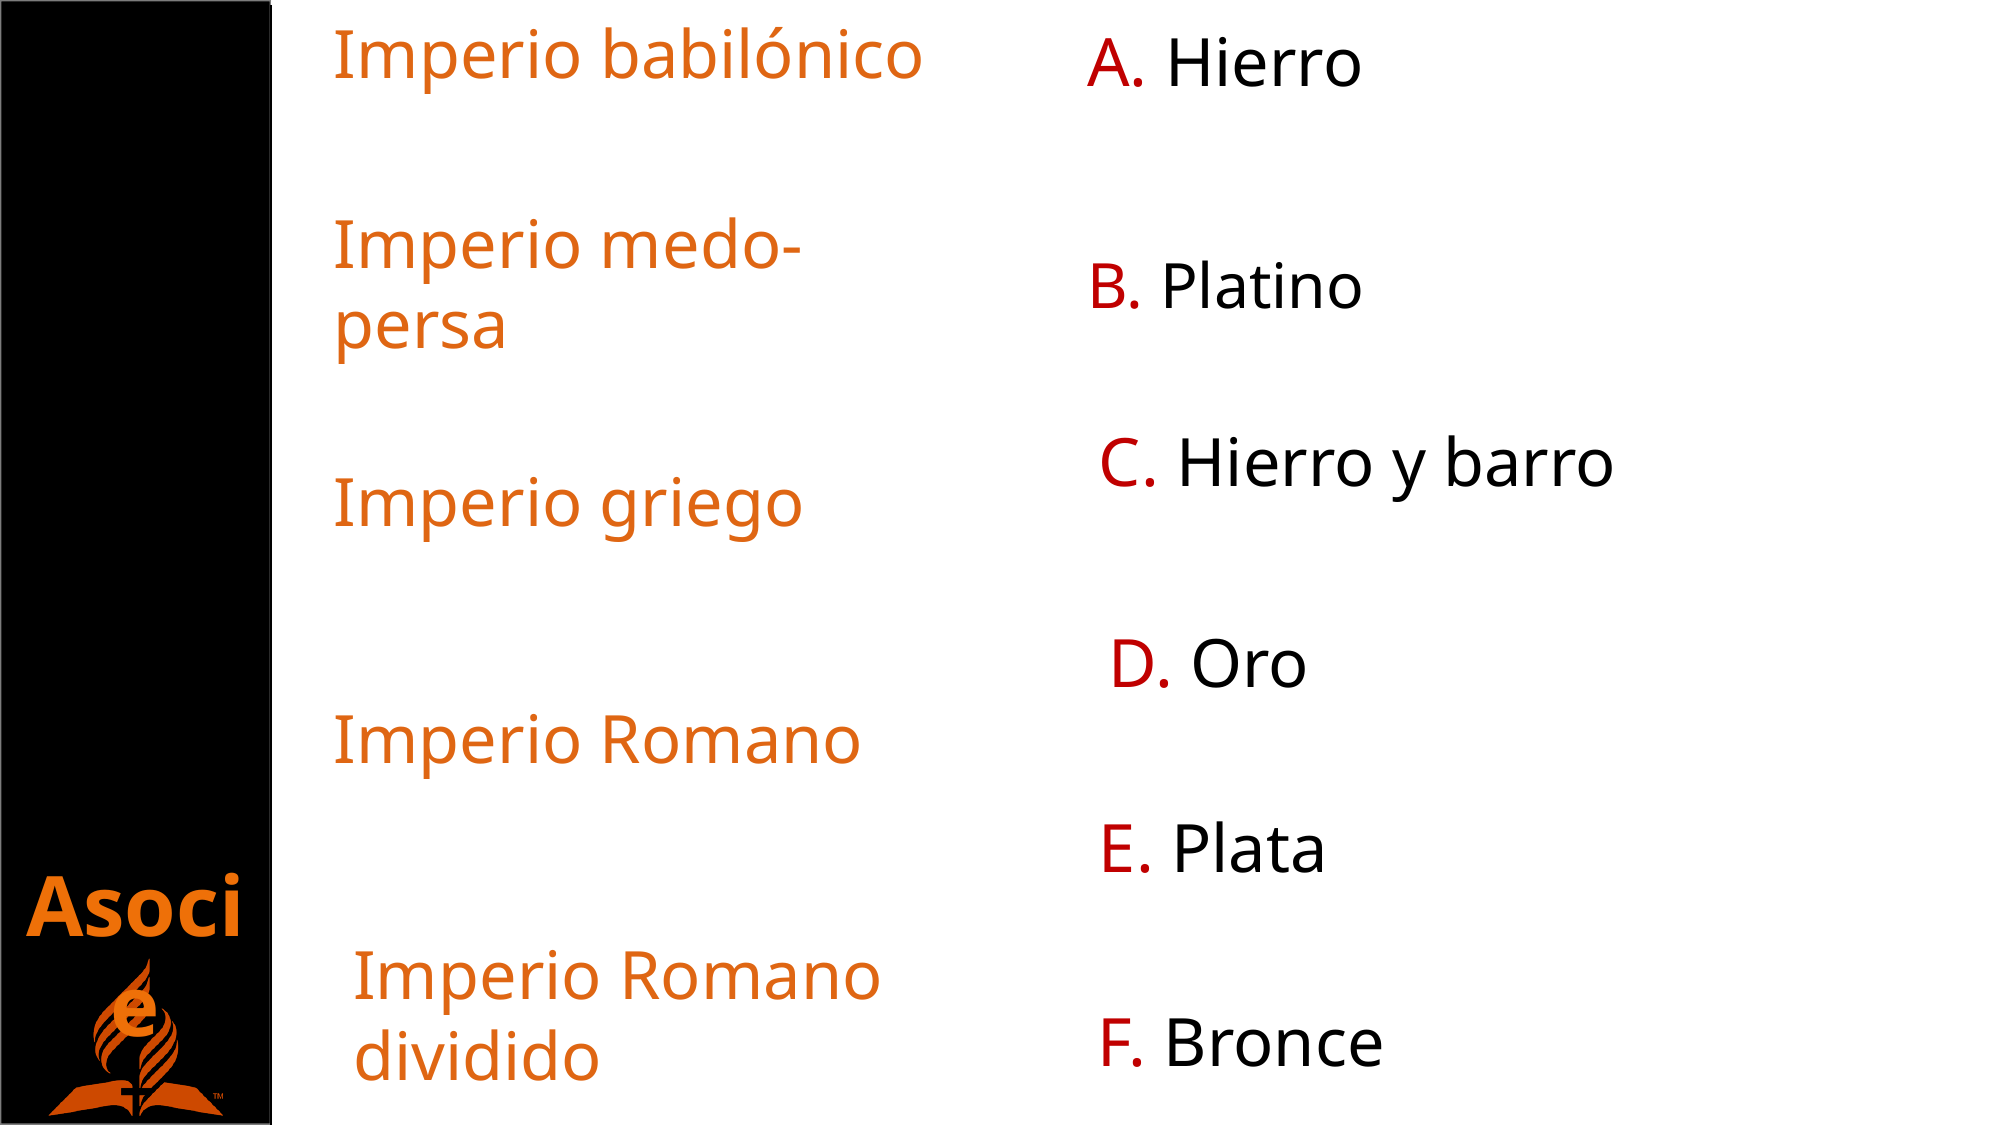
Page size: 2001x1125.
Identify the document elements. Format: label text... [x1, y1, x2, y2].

text_box Imperio medo-persa [319, 194, 896, 370]
text_box F. Bronce [1083, 992, 1922, 1088]
text_box Imperio babilónico [319, 4, 1008, 100]
text_box C. Hierro y barro [1084, 412, 1789, 508]
text_box [0, 0, 272, 846]
text_box A. Hierro [1072, 12, 1789, 108]
text_box E. Plata [1084, 798, 1763, 894]
text_box Imperio Romano dividido [338, 925, 978, 1101]
text_box [0, 1062, 270, 1125]
text_box Imperio Romano [319, 689, 929, 784]
picture [47, 957, 224, 1116]
text_box D. Oro [1094, 613, 1922, 708]
text_box Asocie [0, 846, 270, 1062]
text_box Imperio griego [319, 452, 939, 547]
text_box B. Platino [1072, 238, 1699, 329]
